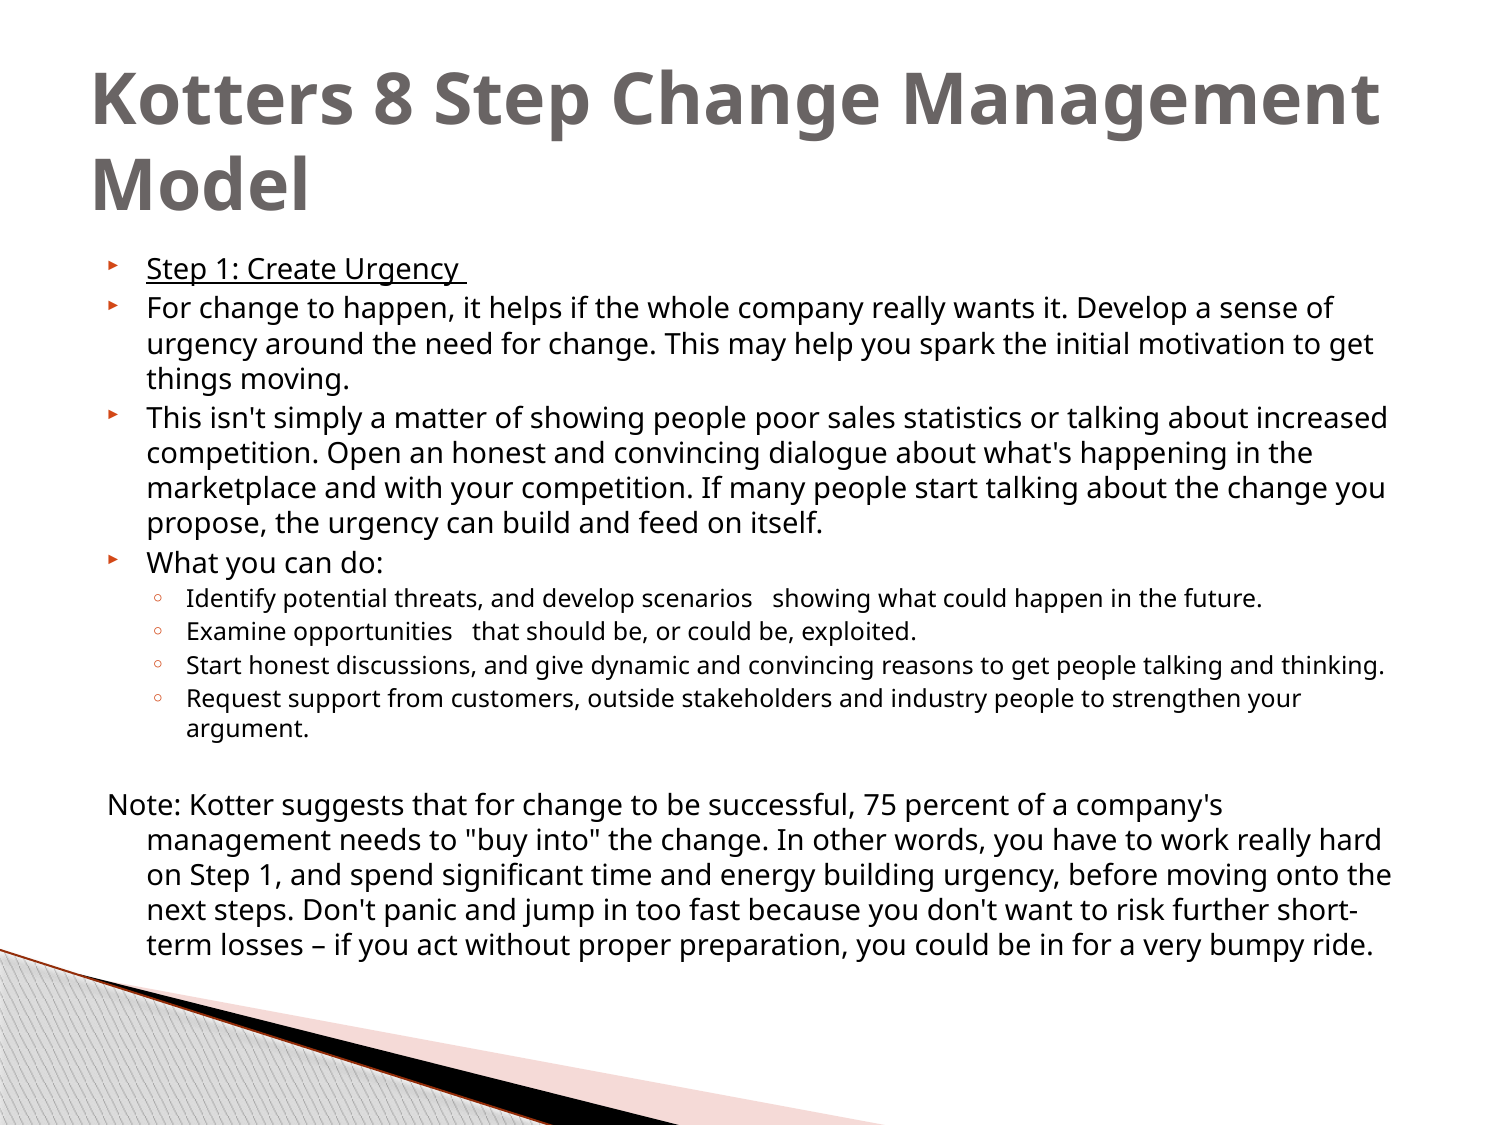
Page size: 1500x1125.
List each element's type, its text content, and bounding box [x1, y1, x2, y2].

title Kotters 8 Step Change Management Model [75, 45, 1425, 233]
list Step 1: Create Urgency For change to happen, it helps if the whole company really wants it. Develop a sense of urgency around the need for change. This may help you spark the initial motivation to get things moving. This isn't simply a matter of showing people poor sales statistics or talking about increased competition. Open an honest and convincing dialogue about what's happening in the marketplace and with your competition. If many people start talking about the change you propose, the urgency can build and feed on itself. What you can do: Identify potential threats, and develop scenarios showing what could happen in the future. Examine opportunities that should be, or could be, exploited. Start honest discussions, and give dynamic and convincing reasons to get people talking and thinking. Request support from customers, outside stakeholders and industry people to strengthen your argument. Note: Kotter suggests that for change to be successful, 75 percent of a company's management needs to "buy into" the change. In other words, you have to work really hard on Step 1, and spend significant time and energy building urgency, before moving onto the next steps. Don't panic and jump in too fast because you don't want to risk further short-term losses – if you act without proper preparation, you could be in for a very bumpy ride. [75, 243, 1425, 986]
